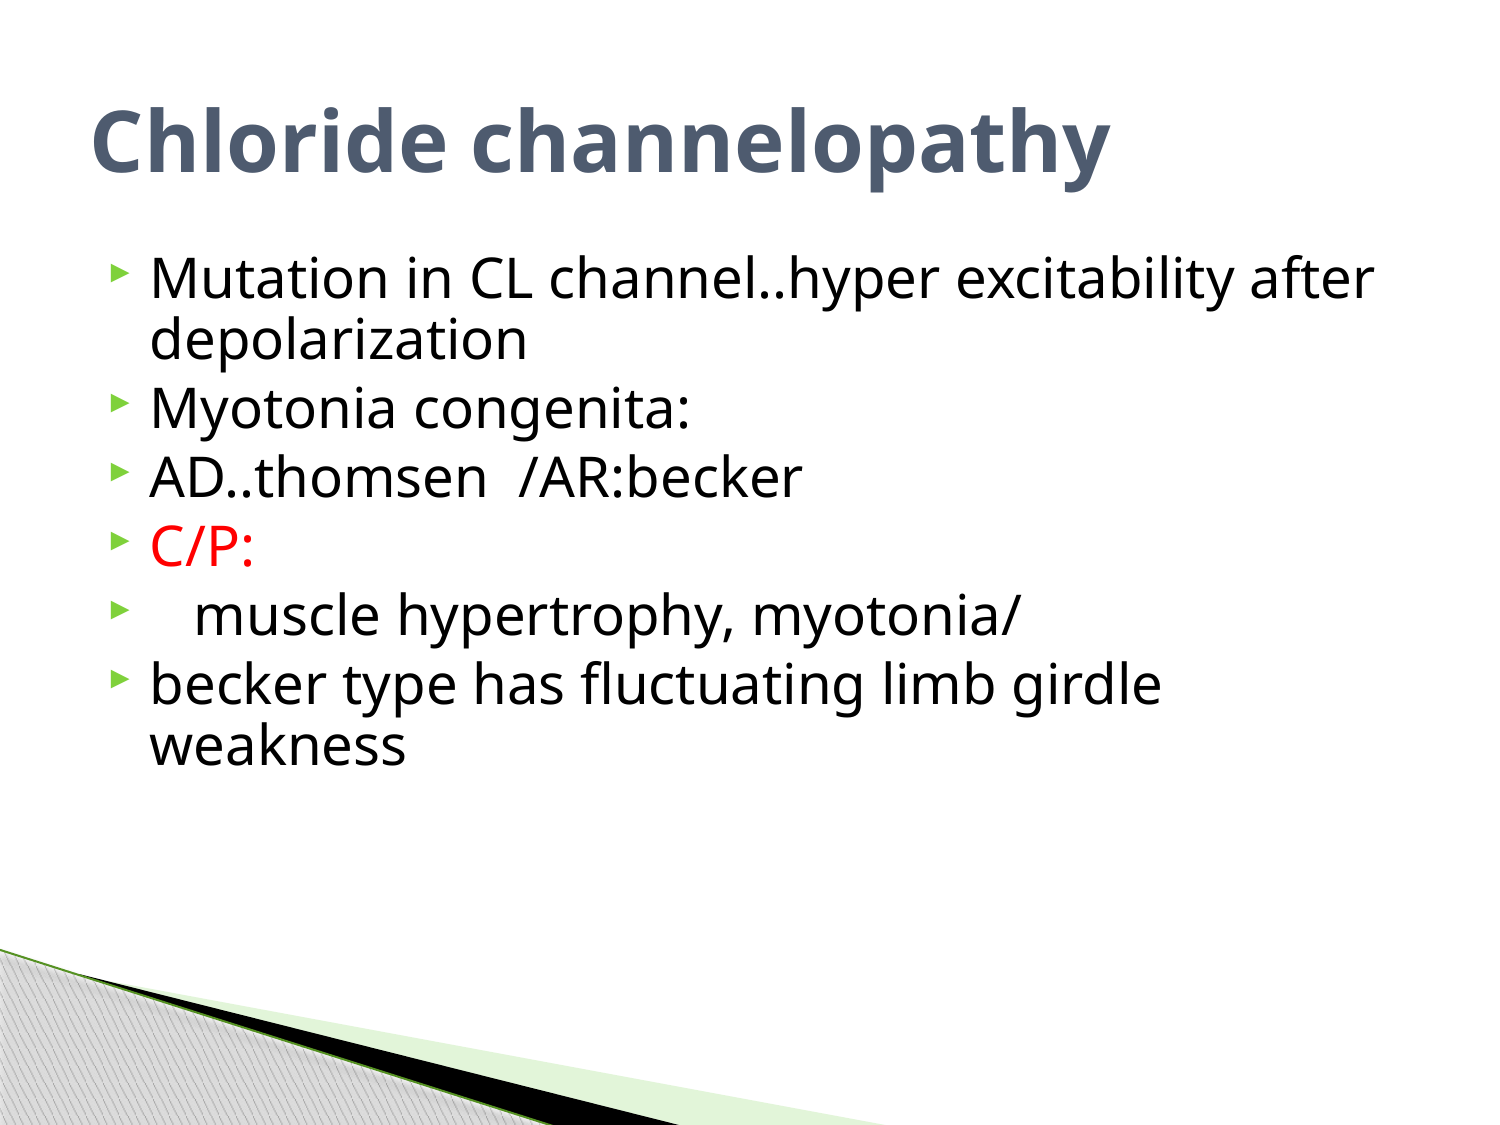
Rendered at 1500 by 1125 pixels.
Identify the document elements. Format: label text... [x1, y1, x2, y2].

title Chloride channelopathy [75, 45, 1425, 233]
list Mutation in CL channel..hyper excitability after depolarization Myotonia congenita: AD..thomsen /AR:becker C/P: muscle hypertrophy, myotonia/ becker type has fluctuating limb girdle weakness [75, 243, 1425, 986]
